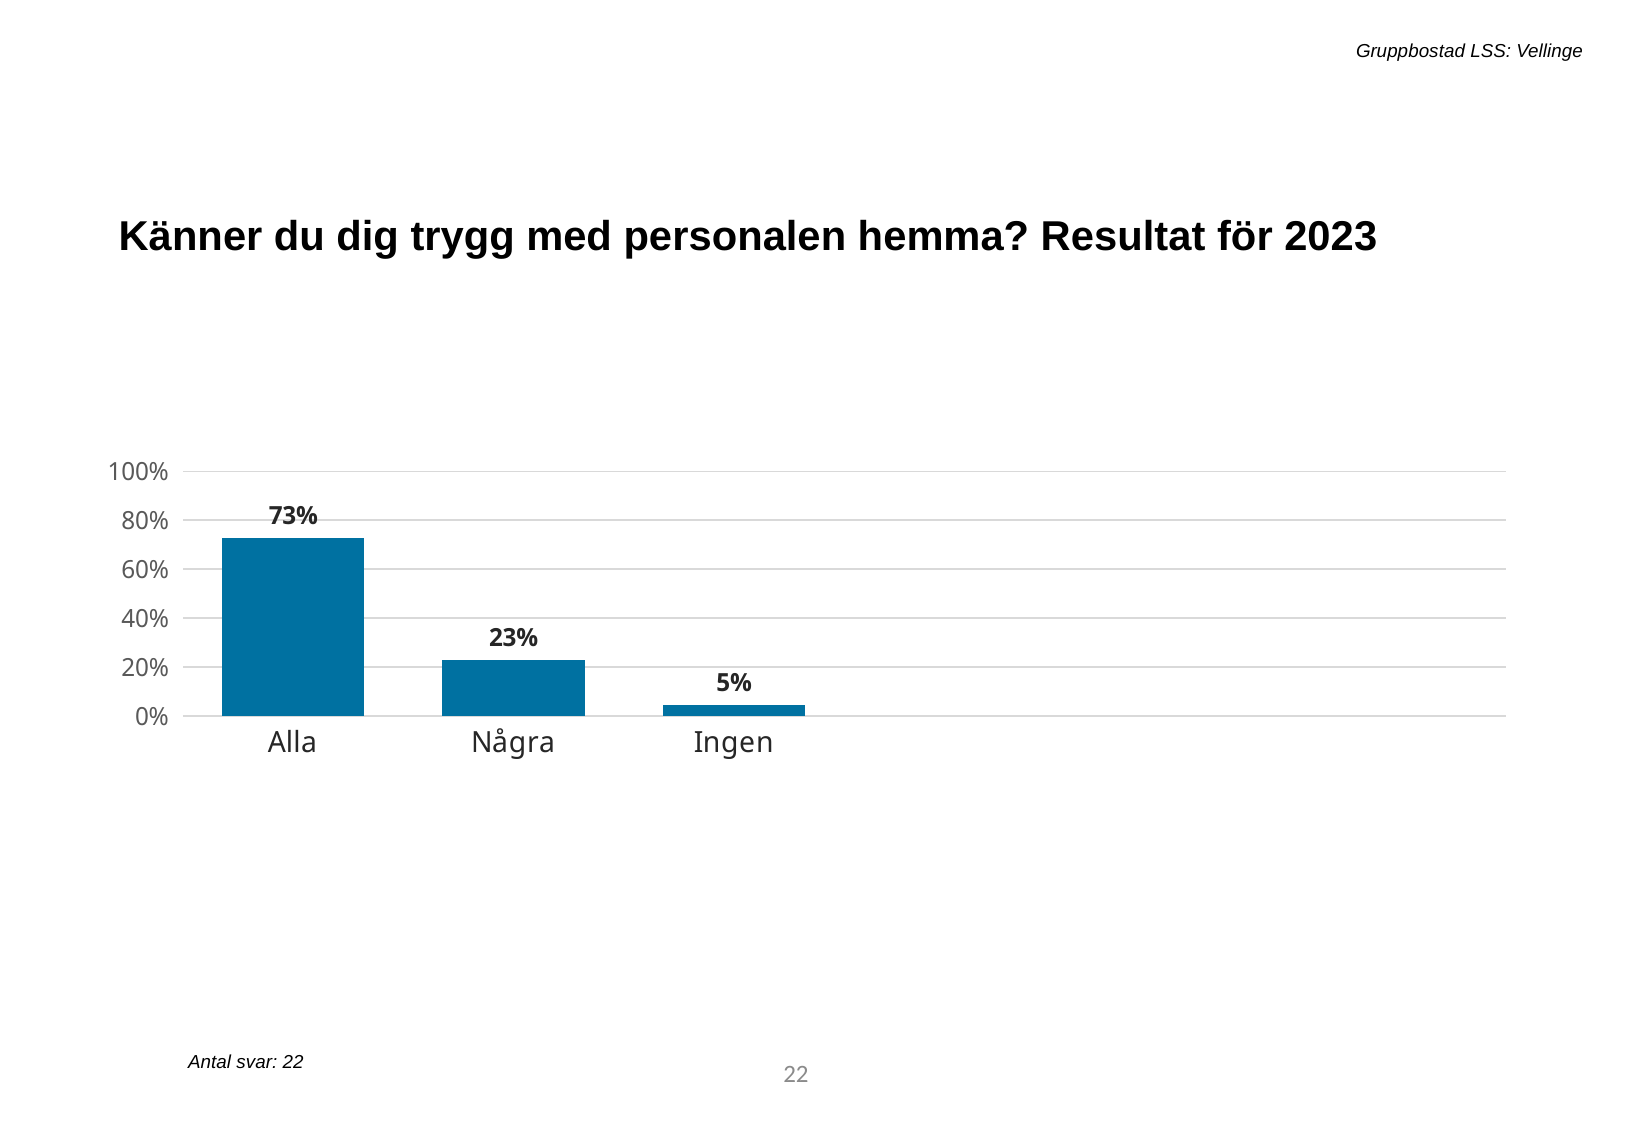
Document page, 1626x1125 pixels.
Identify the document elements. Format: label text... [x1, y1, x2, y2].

text_box Antal svar: 22 [173, 1042, 319, 1080]
chart [107, 380, 1518, 974]
slide_number 22 [458, 1042, 824, 1103]
text_box Gruppbostad LSS: Vellinge [269, 31, 1598, 69]
text_box Känner du dig trygg med personalen hemma? Resultat för 2023 [103, 191, 1514, 267]
